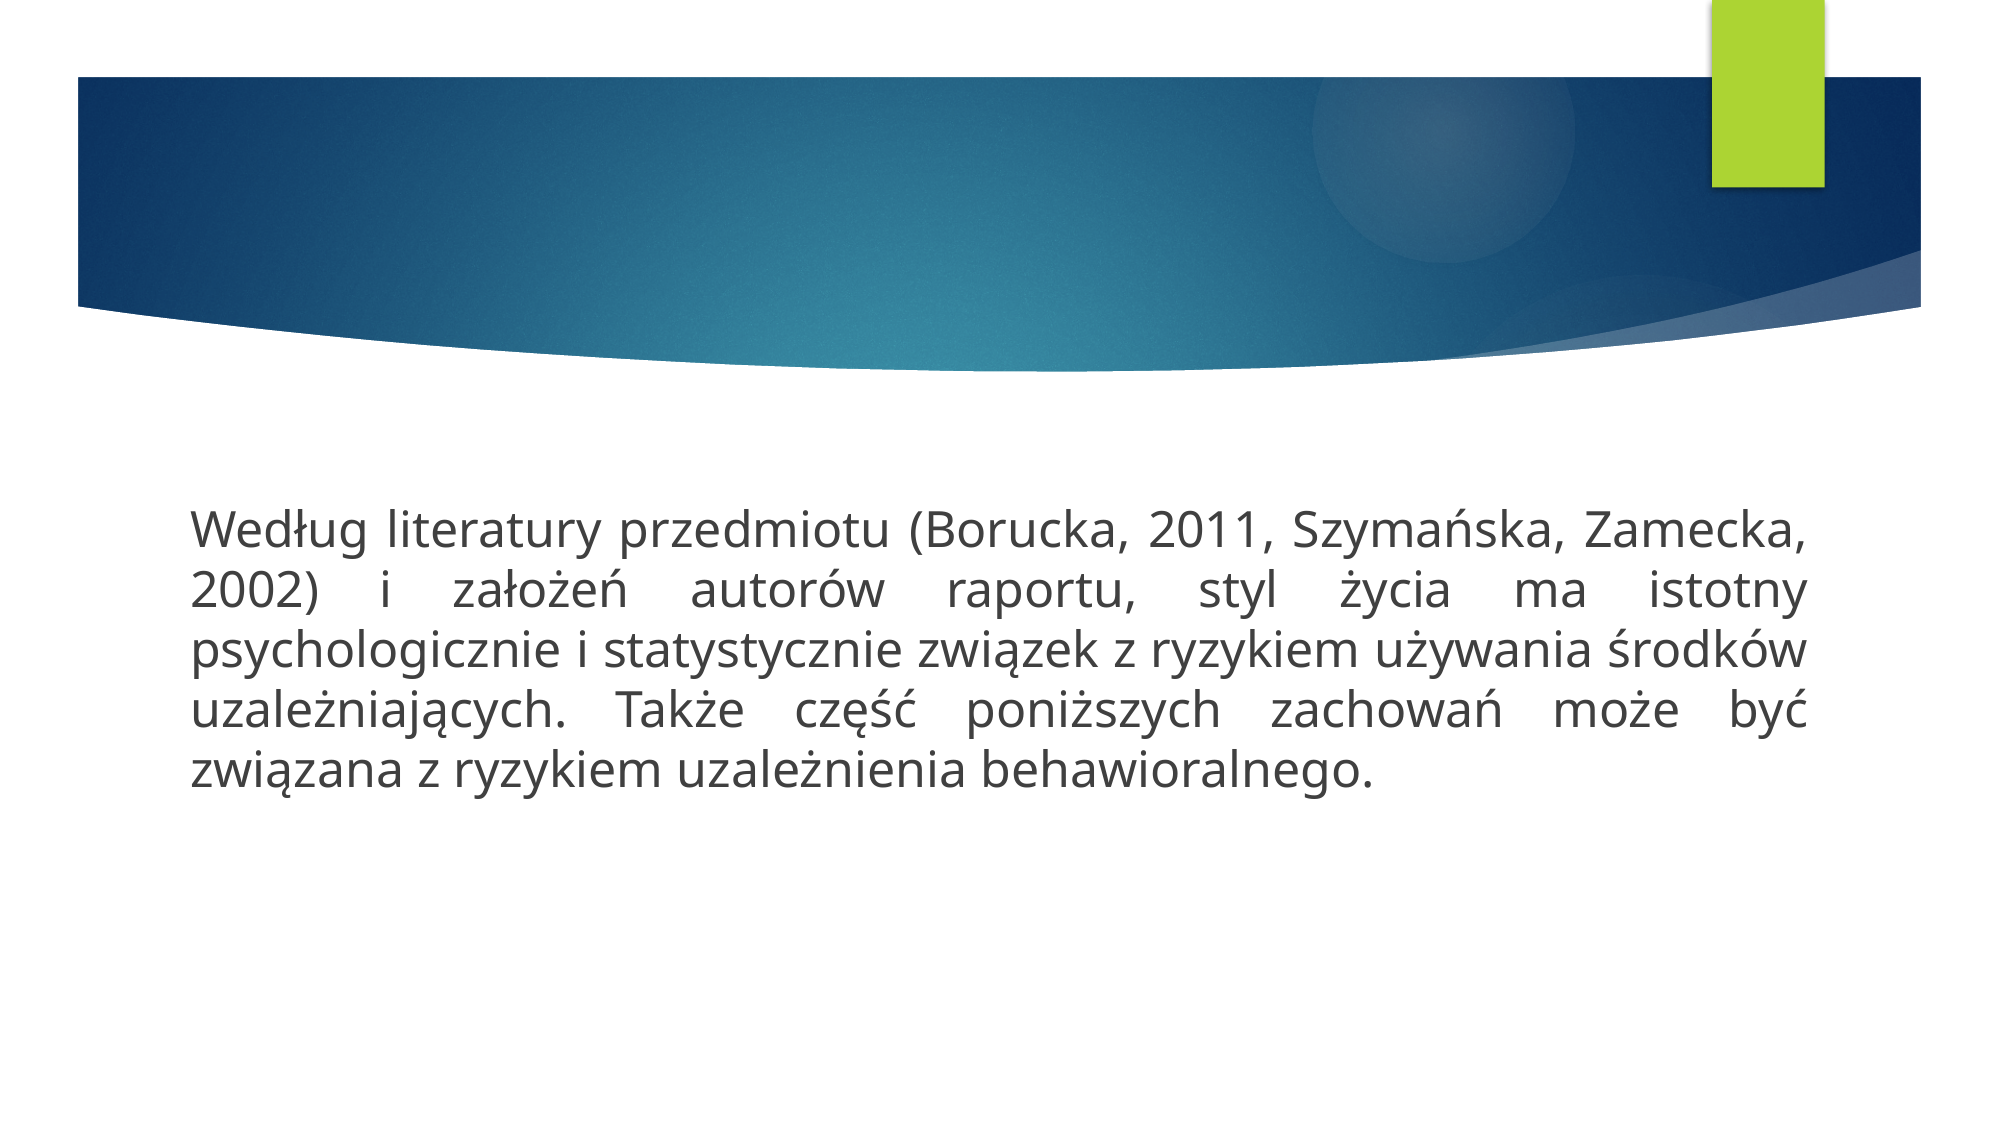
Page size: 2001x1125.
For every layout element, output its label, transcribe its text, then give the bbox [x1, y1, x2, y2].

list Według literatury przedmiotu (Borucka, 2011, Szymańska, Zamecka, 2002) i założeń autorów raportu, styl życia ma istotny psychologicznie i statystycznie związek z ryzykiem używania środków uzależniających. Także część poniższych zachowań może być związana z ryzykiem uzależnienia behawioralnego. [175, 489, 1824, 1051]
